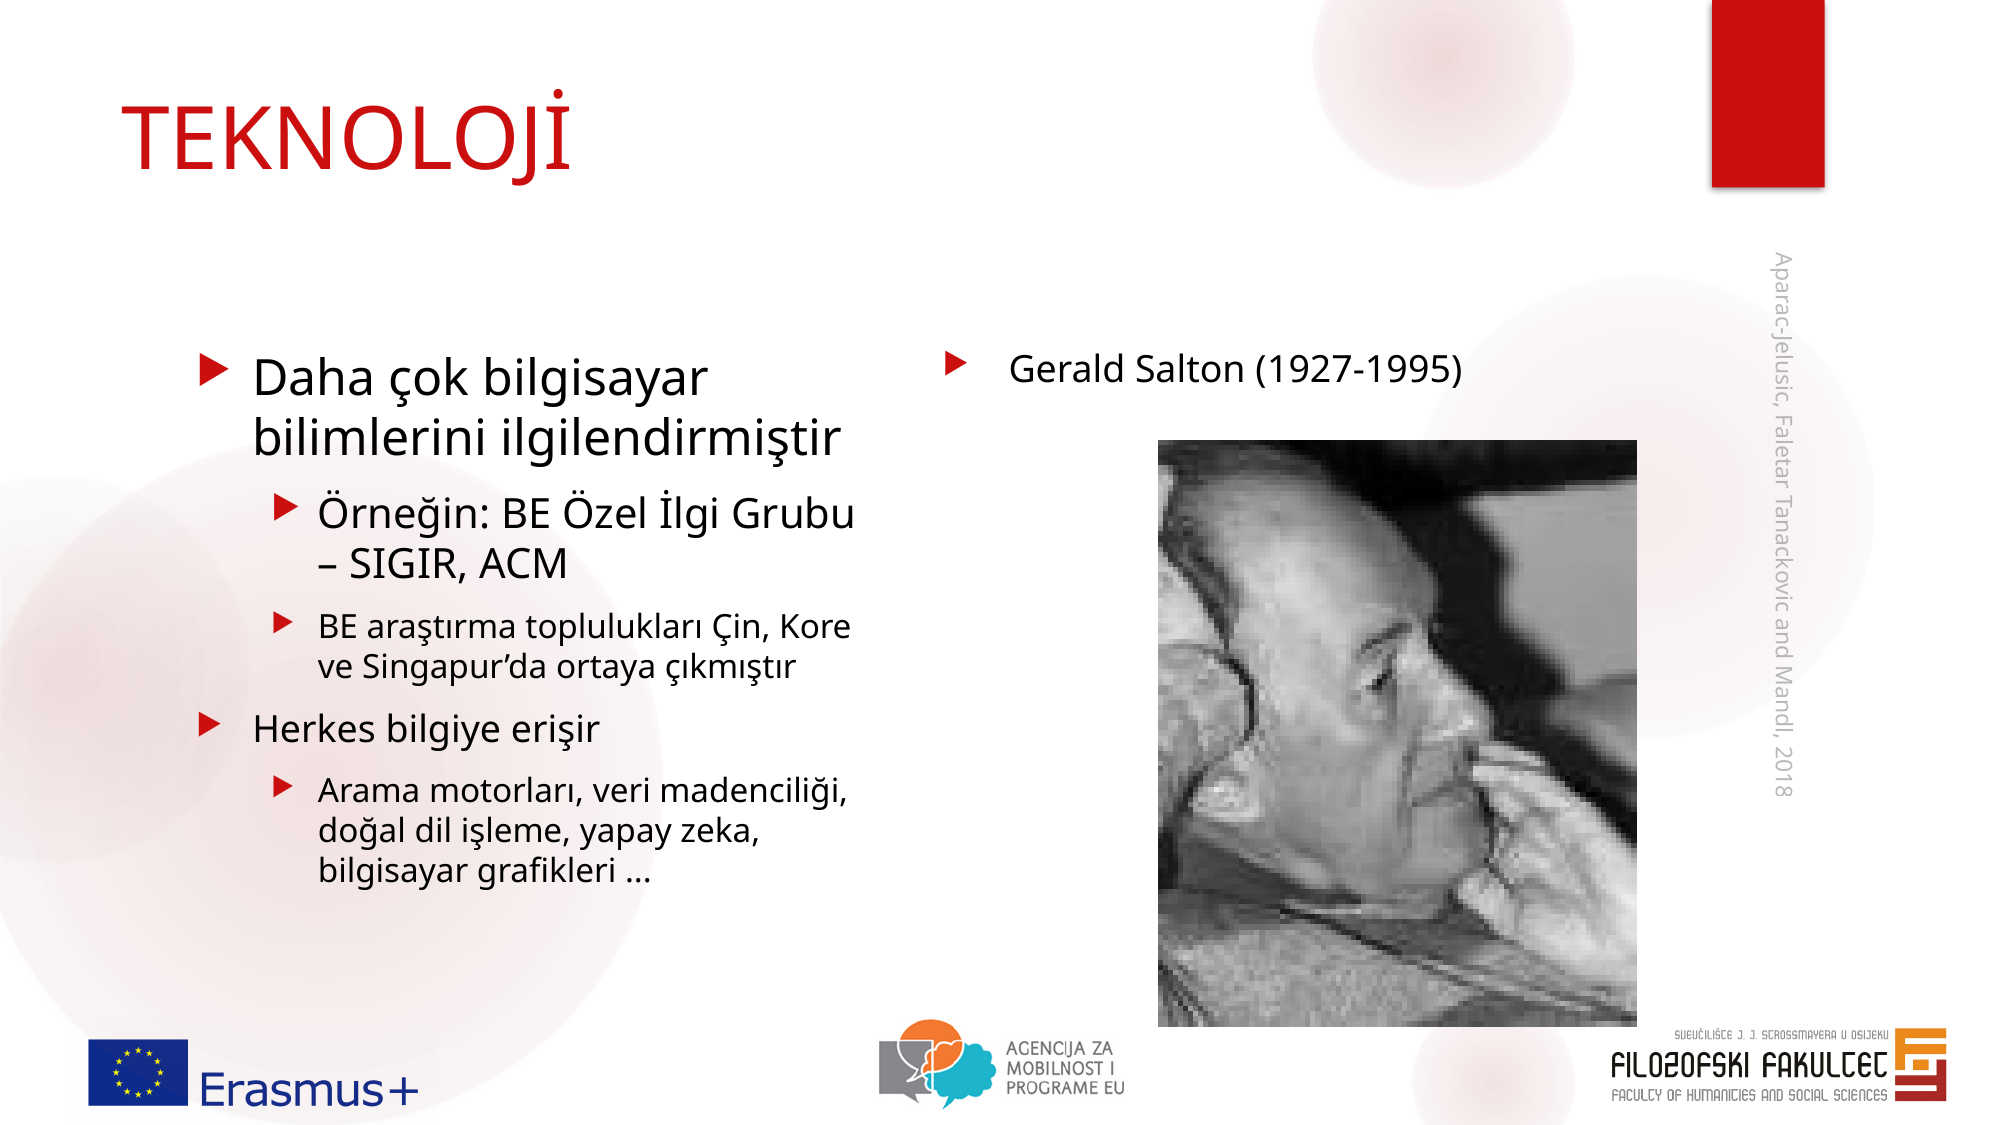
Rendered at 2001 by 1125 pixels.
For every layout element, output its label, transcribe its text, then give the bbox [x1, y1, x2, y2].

footer Aparac-Jelusic, Faletar Tanackovic and Mandl, 2018 [1760, 237, 1811, 871]
picture [1157, 440, 1951, 1112]
list Daha çok bilgisayar bilimlerini ilgilendirmiştir Örneğin: BE Özel İlgi Grubu – SIGIR, ACM BE araştırma toplulukları Çin, Kore ve Singapur’da ortaya çıkmıştır Herkes bilgiye erişir Arama motorları, veri madenciliği, doğal dil işleme, yapay zeka, bilgisayar grafikleri ... [181, 338, 903, 1027]
picture [69, 1020, 437, 1125]
picture [879, 999, 1140, 1125]
title TEKNOLOJİ [106, 74, 1649, 304]
list Gerald Salton (1927-1995) [927, 337, 1649, 1027]
